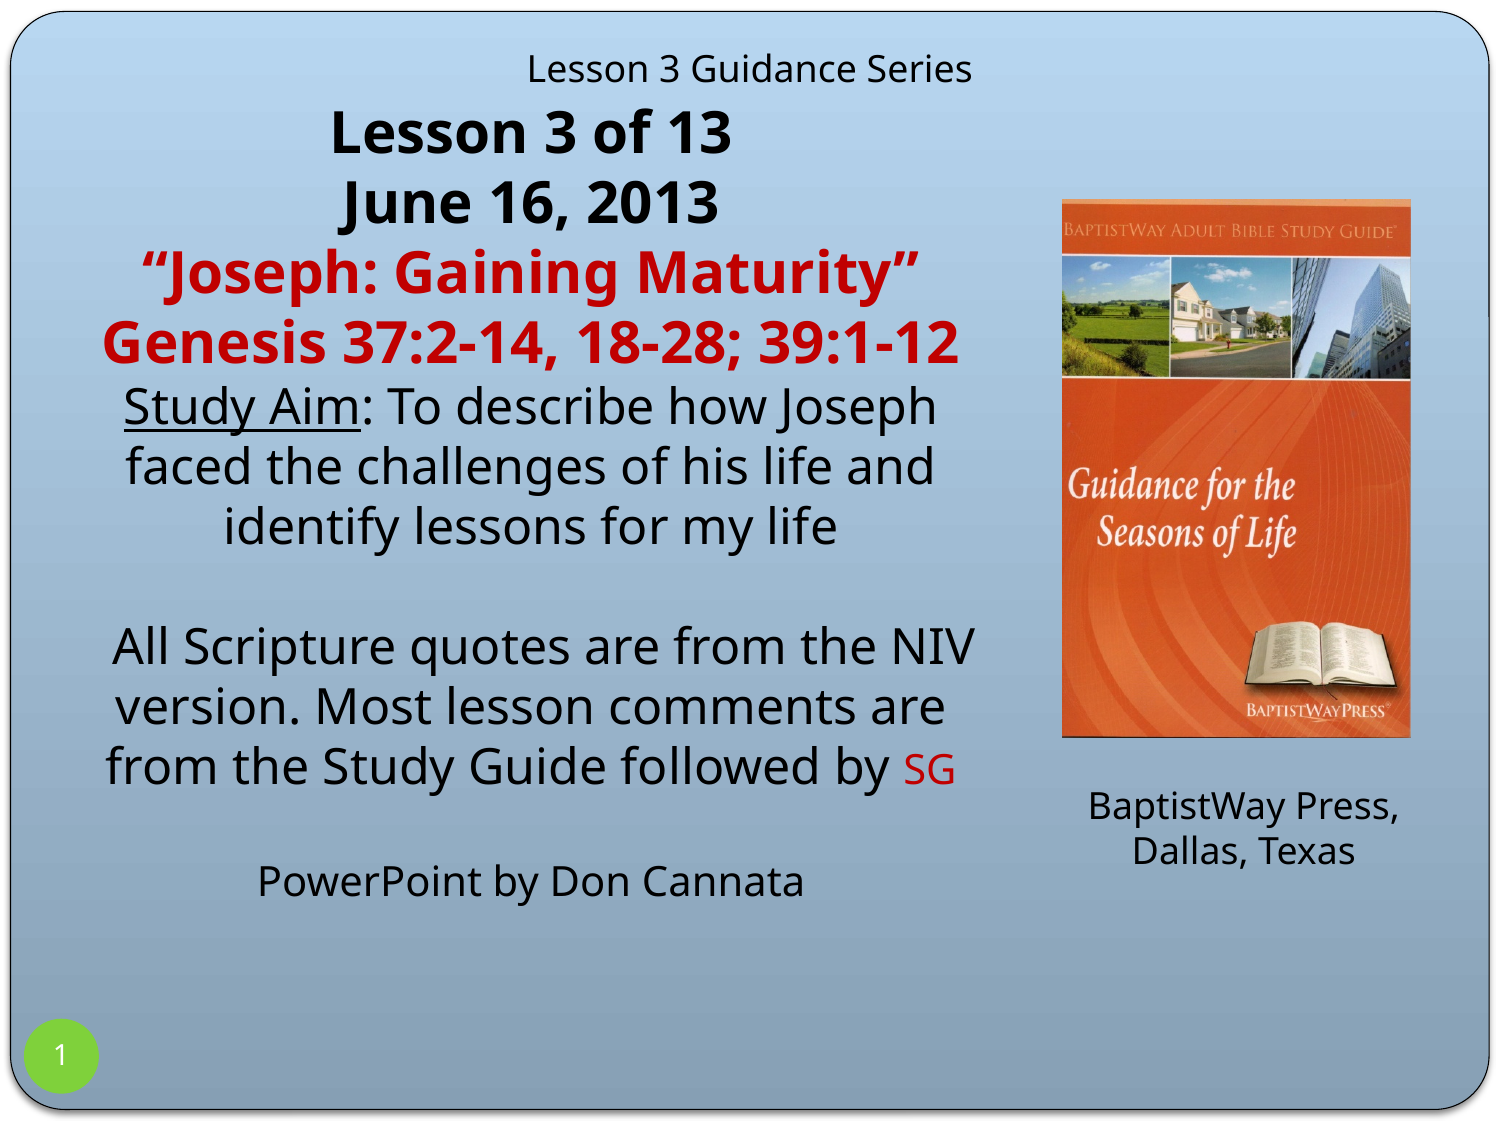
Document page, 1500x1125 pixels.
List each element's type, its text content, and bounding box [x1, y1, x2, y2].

picture [1062, 199, 1411, 738]
slide_number 1 [23, 1018, 99, 1094]
text_box Lesson 3 of 13 June 16, 2013 “Joseph: Gaining Maturity” Genesis 37:2-14, 18-28; 39:1-12 Study Aim: To describe how Joseph faced the challenges of his life and identify lessons for my life All Scripture quotes are from the NIV version. Most lesson comments are from the Study Guide followed by SG PowerPoint by Don Cannata [49, 87, 1013, 913]
text_box BaptistWay Press, Dallas, Texas [1037, 774, 1450, 925]
text_box Lesson 3 Guidance Series [149, 37, 1350, 143]
